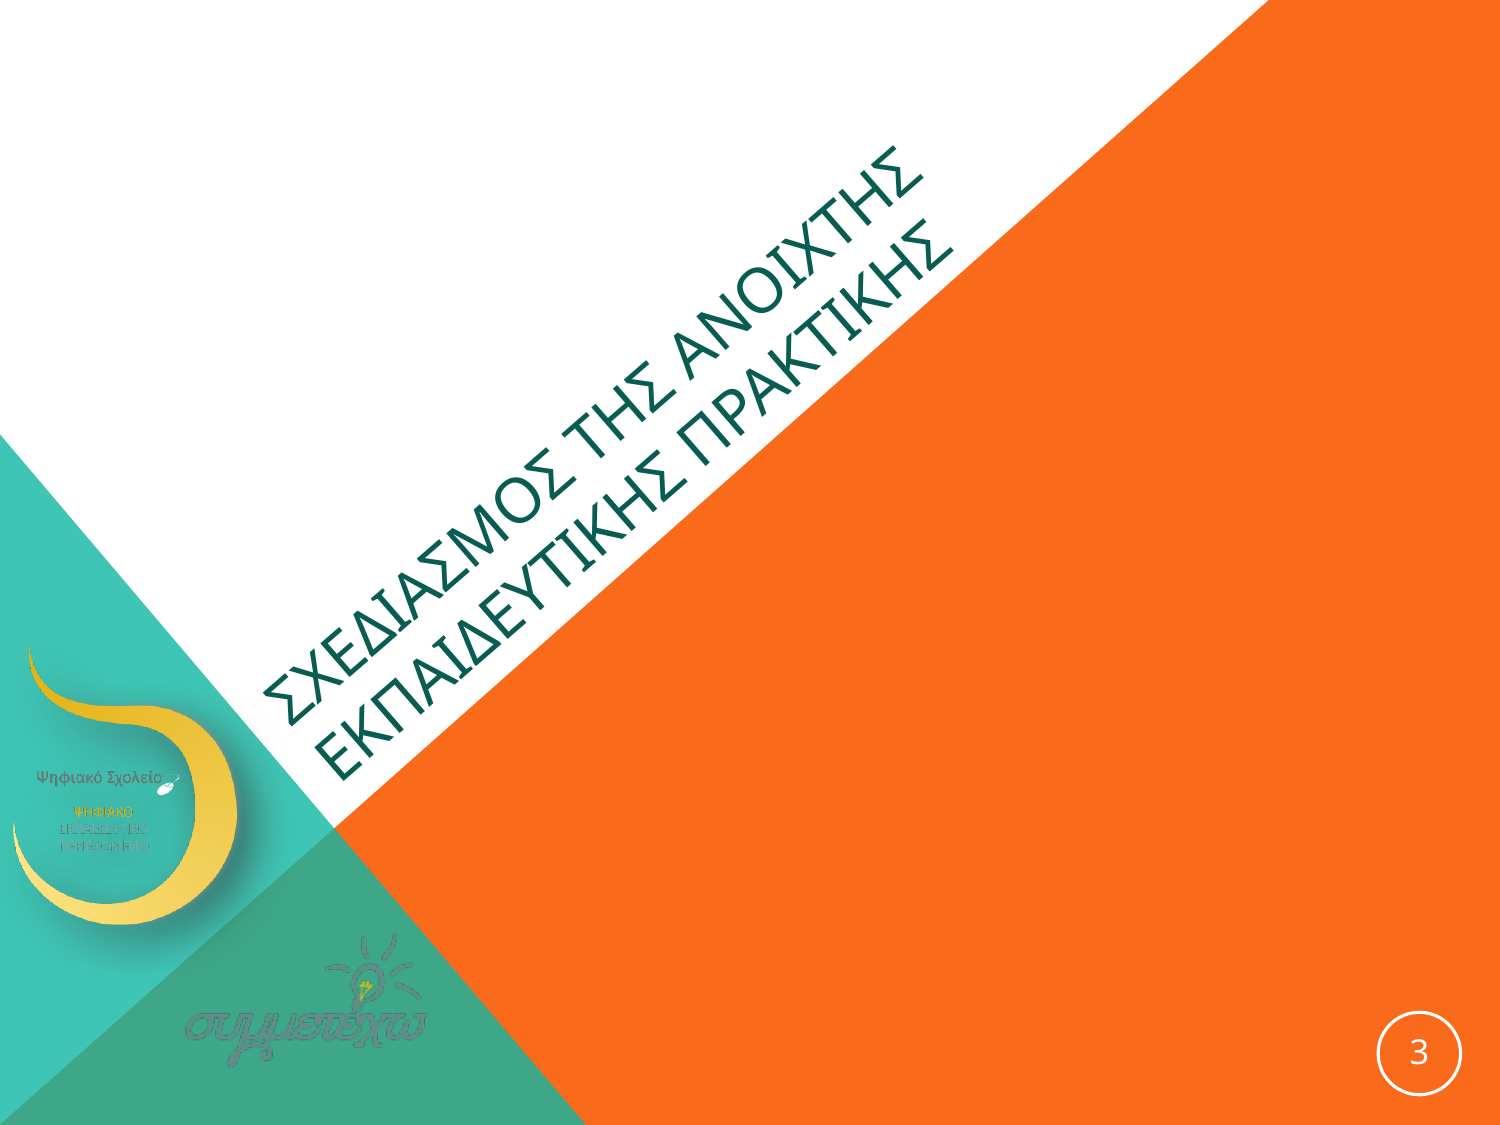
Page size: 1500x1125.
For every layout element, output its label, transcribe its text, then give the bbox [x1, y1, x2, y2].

picture [0, 631, 445, 1070]
title ΣΧΕΔΙΑΣΜΟΣ ΤΗΣ ανοιχτησ εκπαιδευτικησ ΠΡΑΚΤΙΚΗΣ [207, 6, 1086, 806]
slide_number 3 [1376, 1010, 1463, 1097]
